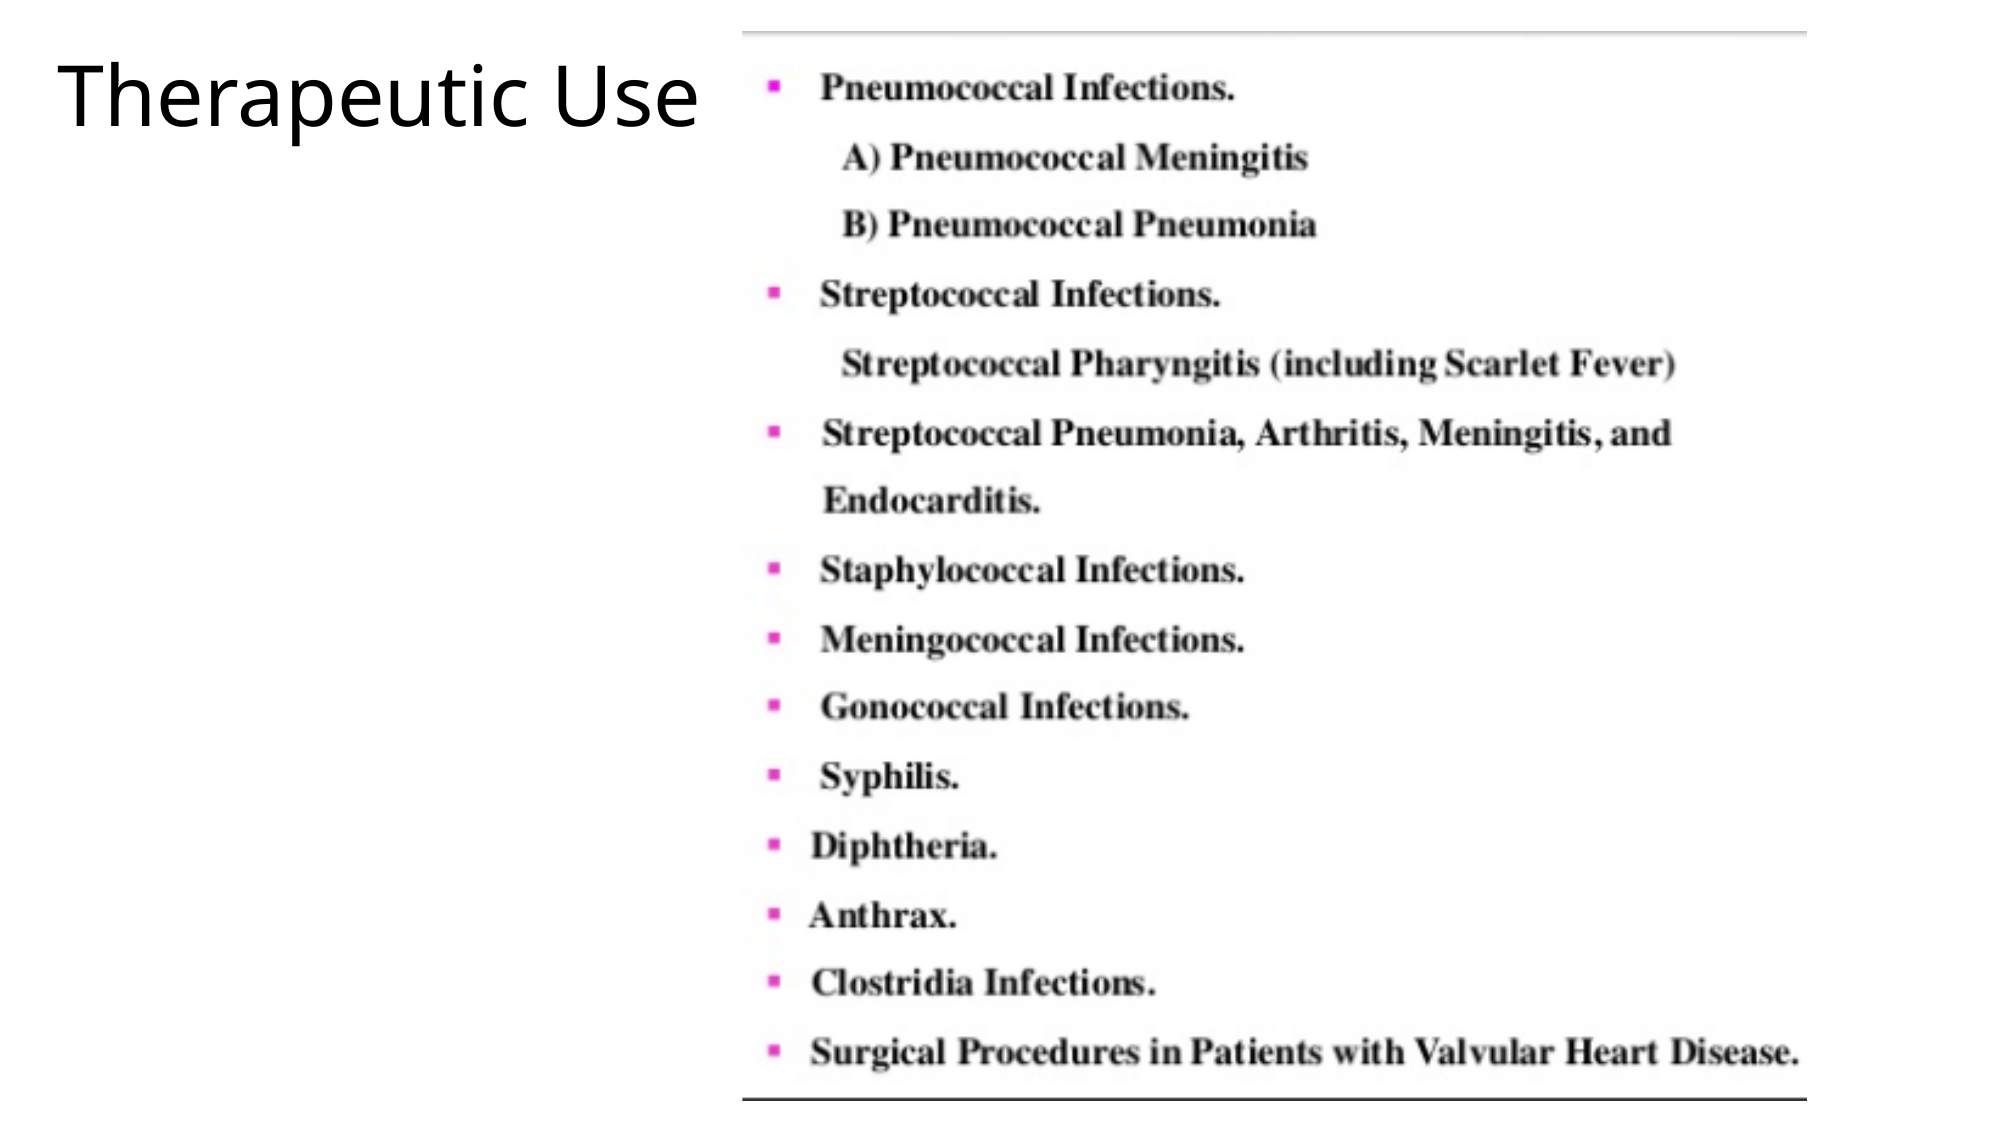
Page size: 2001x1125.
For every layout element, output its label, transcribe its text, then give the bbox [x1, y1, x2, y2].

title Therapeutic Use [42, 44, 721, 154]
picture [742, 30, 1807, 1101]
